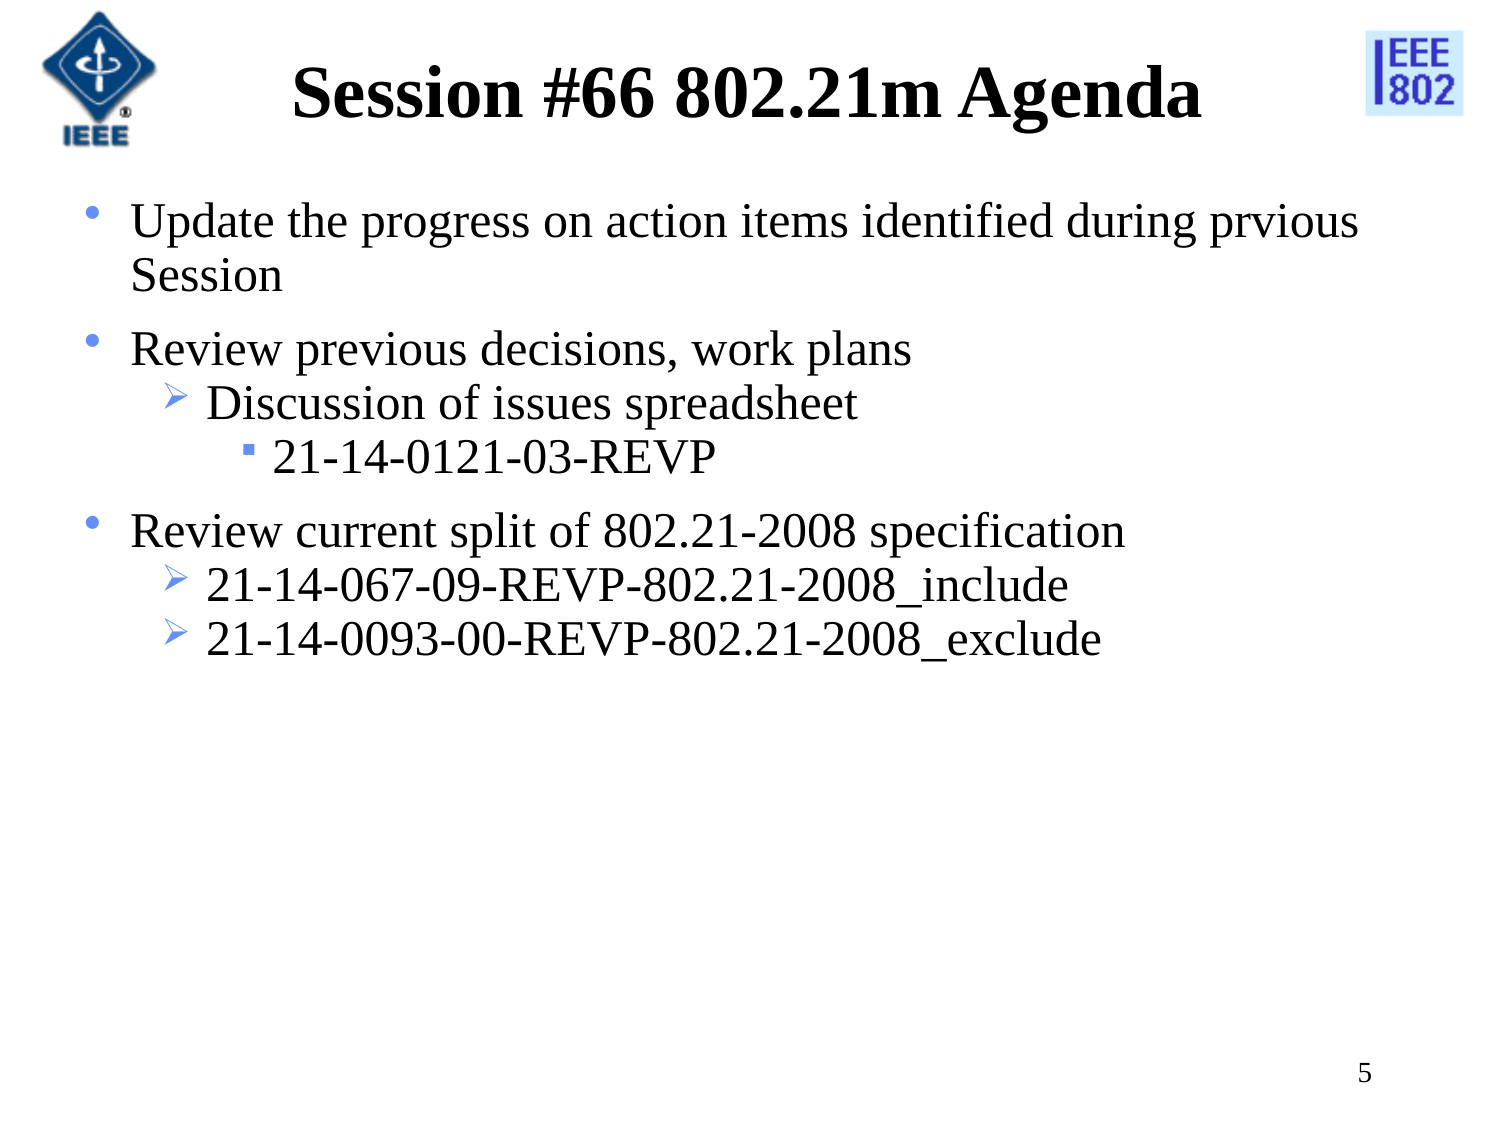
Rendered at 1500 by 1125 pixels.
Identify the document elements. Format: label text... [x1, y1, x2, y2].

title Session #66 802.21m Agenda [68, 36, 1427, 151]
picture [37, 9, 162, 150]
picture [1351, 12, 1475, 141]
list Update the progress on action items identified during prvious Session Review previous decisions, work plans Discussion of issues spreadsheet 21-14-0121-03-REVP Review current split of 802.21-2008 specification 21-14-067-09-REVP-802.21-2008_include 21-14-0093-00-REVP-802.21-2008_exclude [68, 186, 1432, 1038]
slide_number 5 [1274, 1049, 1388, 1113]
